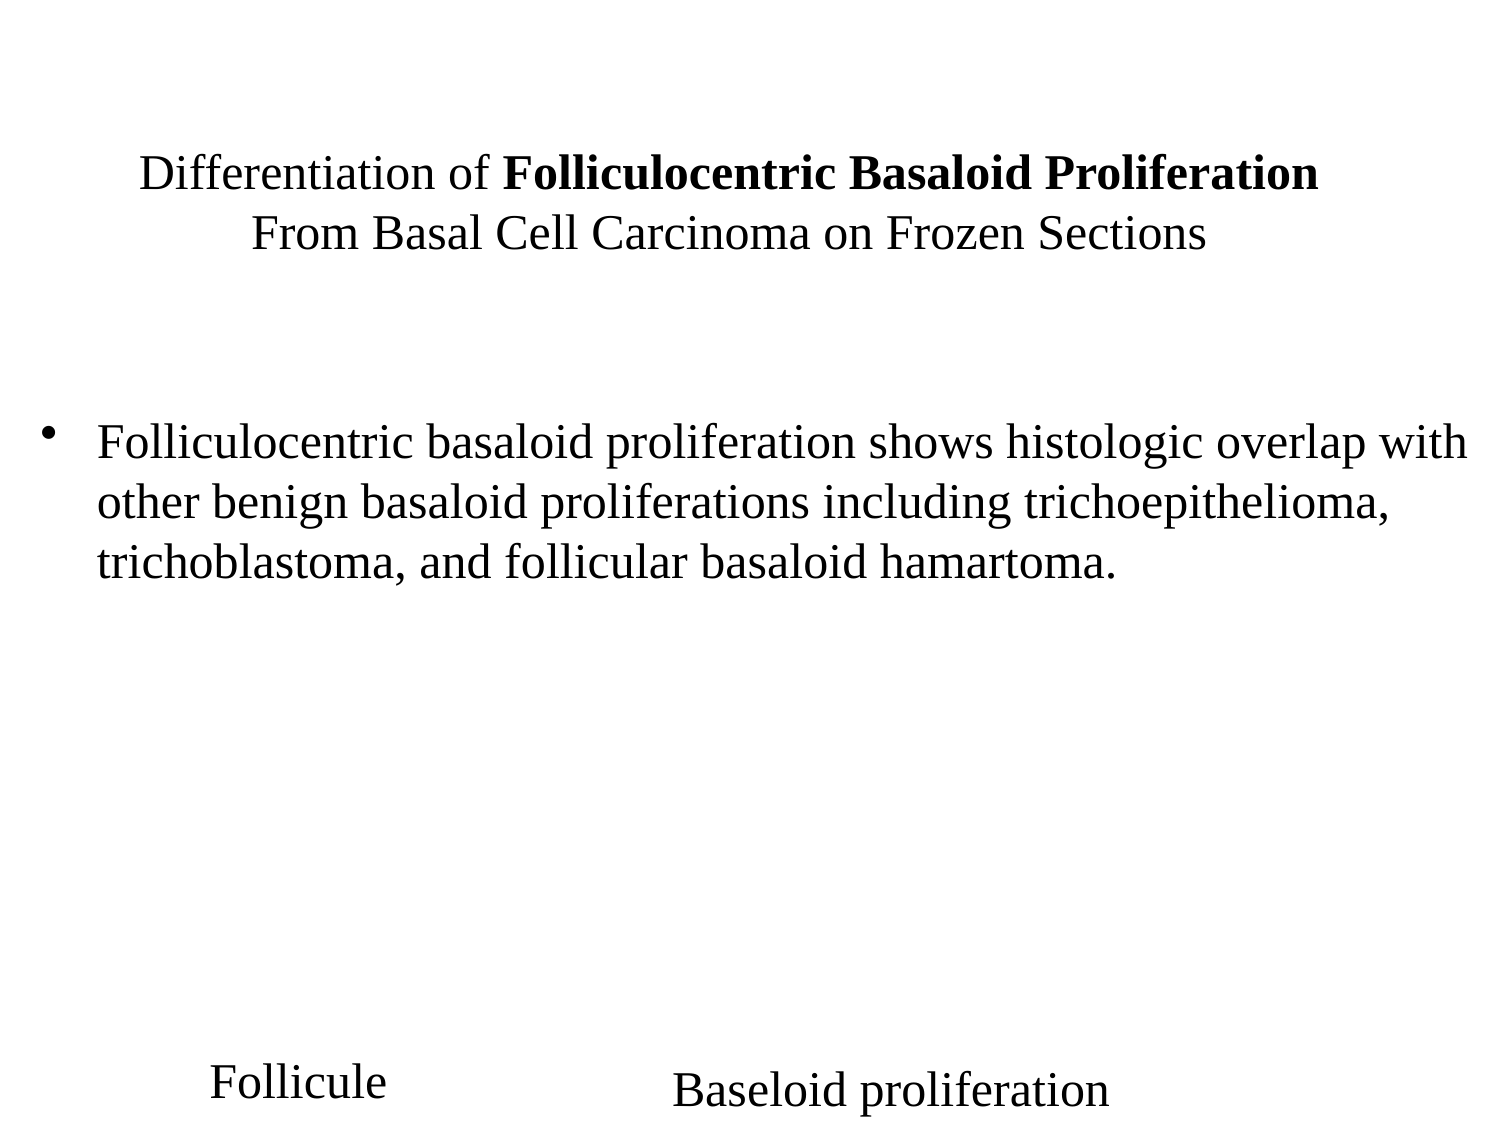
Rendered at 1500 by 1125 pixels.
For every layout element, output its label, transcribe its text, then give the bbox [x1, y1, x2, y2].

list Folliculocentric basaloid proliferation shows histologic overlap with other benign basaloid proliferations including trichoepithelioma, trichoblastoma, and follicular basaloid hamartoma. [25, 401, 1497, 1028]
text_box Follicule [194, 1041, 585, 1117]
text_box Baseloid proliferation [537, 1049, 1246, 1124]
title Differentiation of Folliculocentric Basaloid Proliferation From Basal Cell Carcinoma on Frozen Sections [91, 90, 1367, 350]
